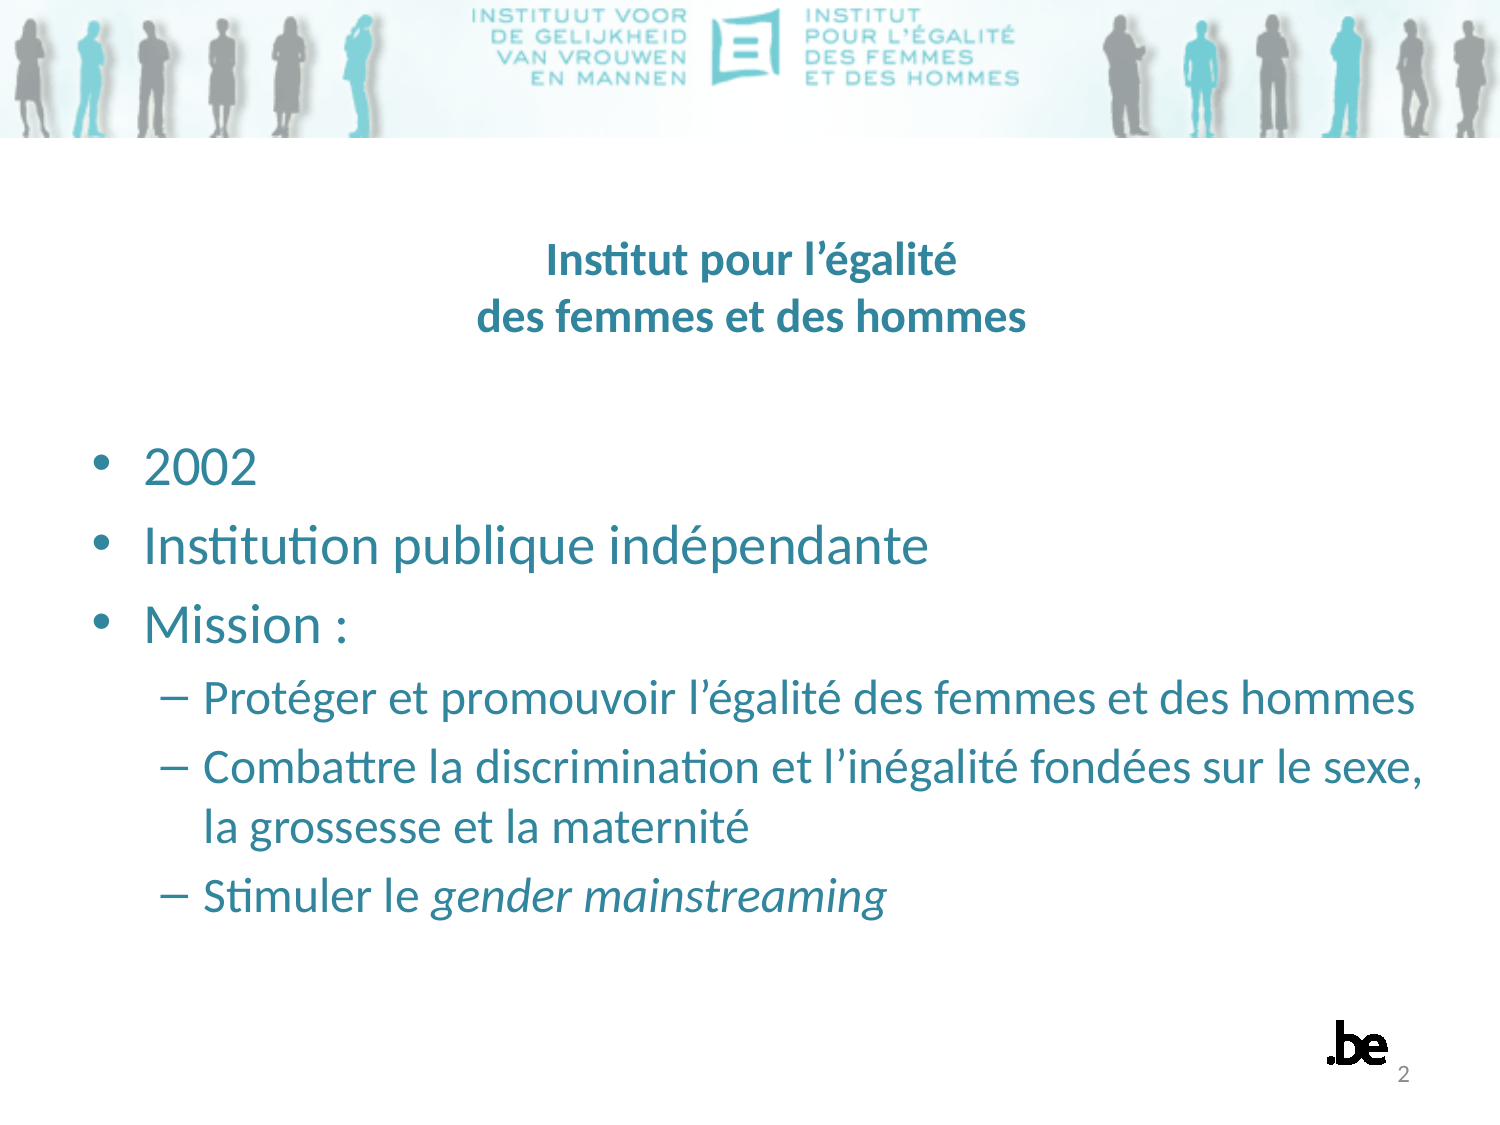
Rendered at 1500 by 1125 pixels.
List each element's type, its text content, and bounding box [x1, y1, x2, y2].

picture [0, 0, 1500, 138]
title Institut pour l’égalité des femmes et des hommes [76, 219, 1427, 351]
list 2002 Institution publique indépendante Mission : Protéger et promouvoir l’égalité des femmes et des hommes Combattre la discrimination et l’inégalité fondées sur le sexe, la grossesse et la maternité Stimuler le gender mainstreaming [76, 420, 1473, 1000]
slide_number 2 [1074, 1042, 1425, 1103]
